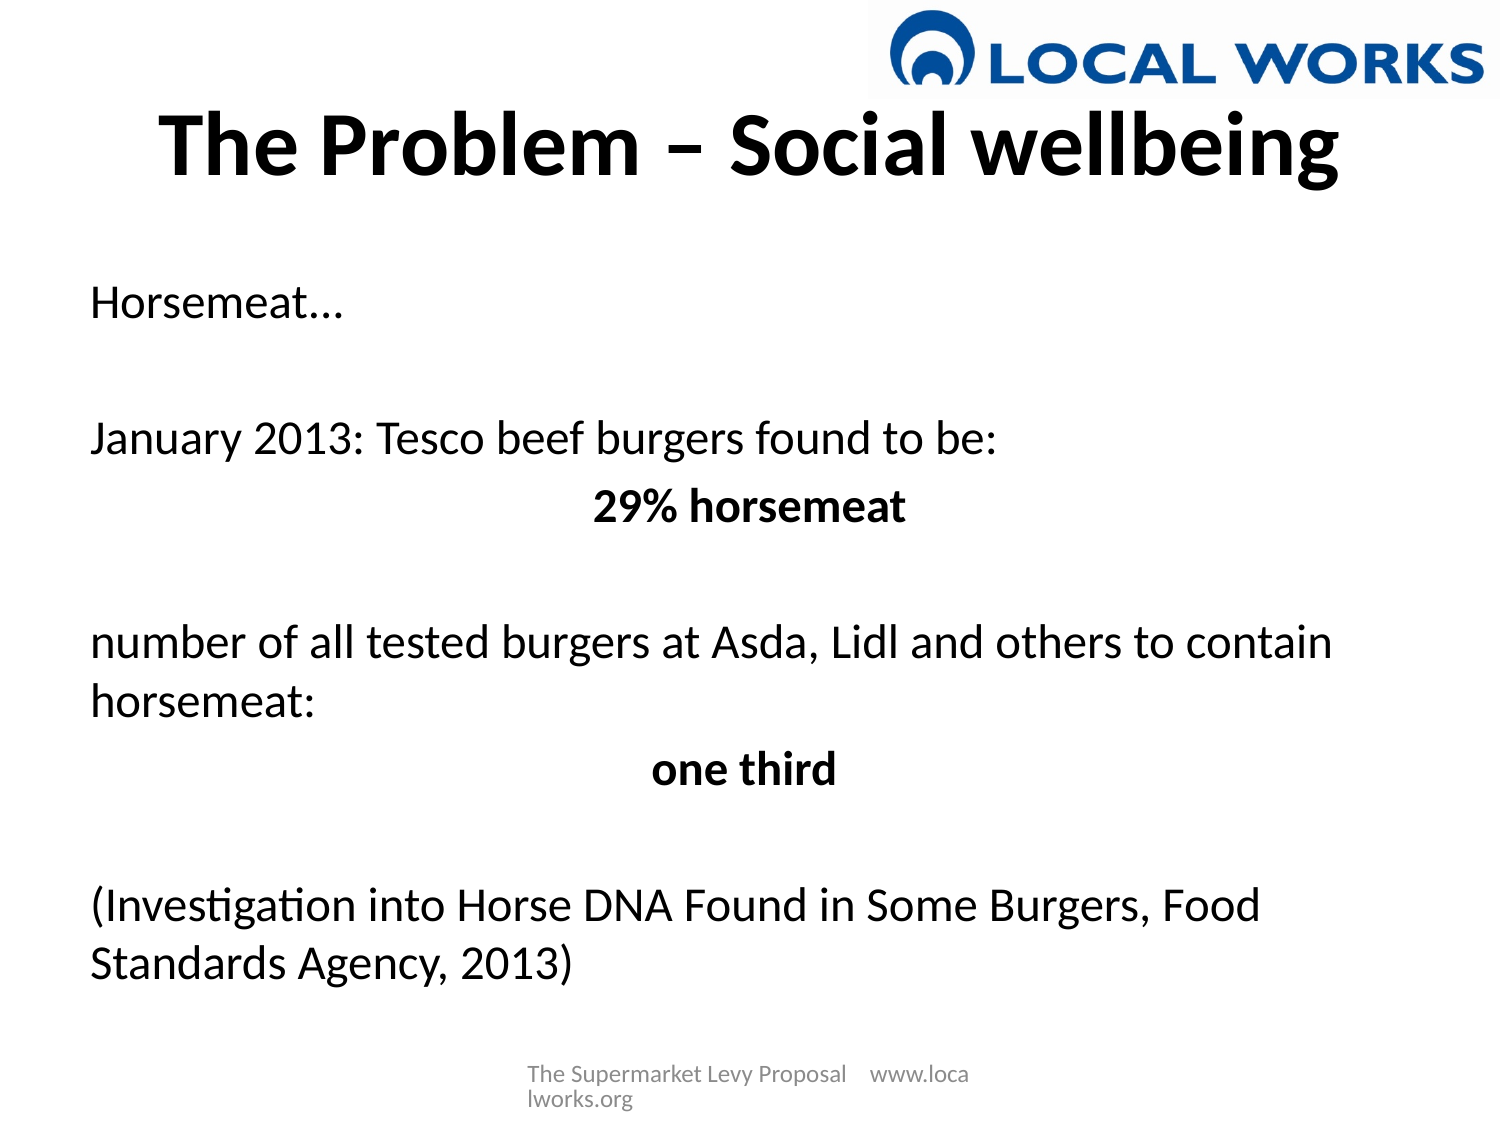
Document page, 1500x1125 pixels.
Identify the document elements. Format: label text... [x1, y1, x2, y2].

footer The Supermarket Levy Proposal www.localworks.org [512, 1042, 988, 1103]
title The Problem – Social wellbeing [75, 45, 1425, 233]
picture [867, 0, 1500, 99]
list Horsemeat... January 2013: Tesco beef burgers found to be: 29% horsemeat number of all tested burgers at Asda, Lidl and others to contain horsemeat: one third (Investigation into Horse DNA Found in Some Burgers, Food Standards Agency, 2013) [75, 262, 1425, 1005]
